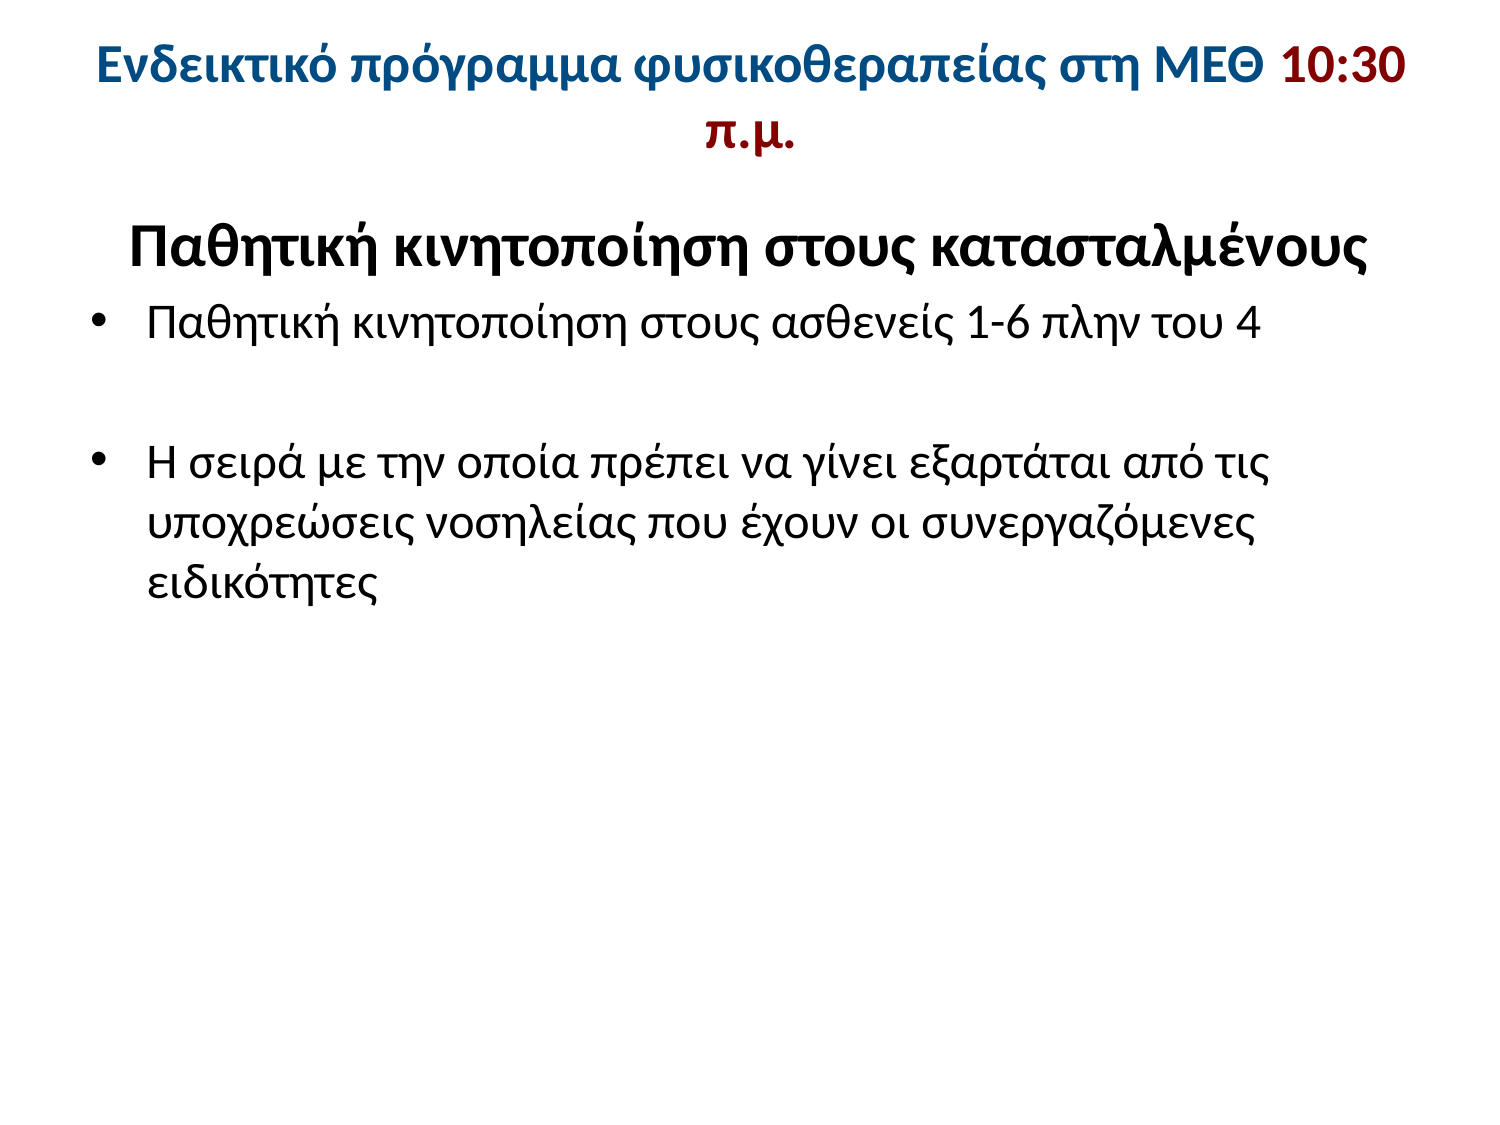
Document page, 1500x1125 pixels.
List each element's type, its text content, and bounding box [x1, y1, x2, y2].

title Ενδεικτικό πρόγραμμα φυσικοθεραπείας στη ΜΕΘ 10:30 π.μ. [76, 19, 1427, 169]
list Παθητική κινητοποίηση στους κατασταλμένους Παθητική κινητοποίηση στους ασθενείς 1-6 πλην του 4 Η σειρά με την οποία πρέπει να γίνει εξαρτάται από τις υποχρεώσεις νοσηλείας που έχουν οι συνεργαζόμενες ειδικότητες [75, 196, 1425, 1024]
